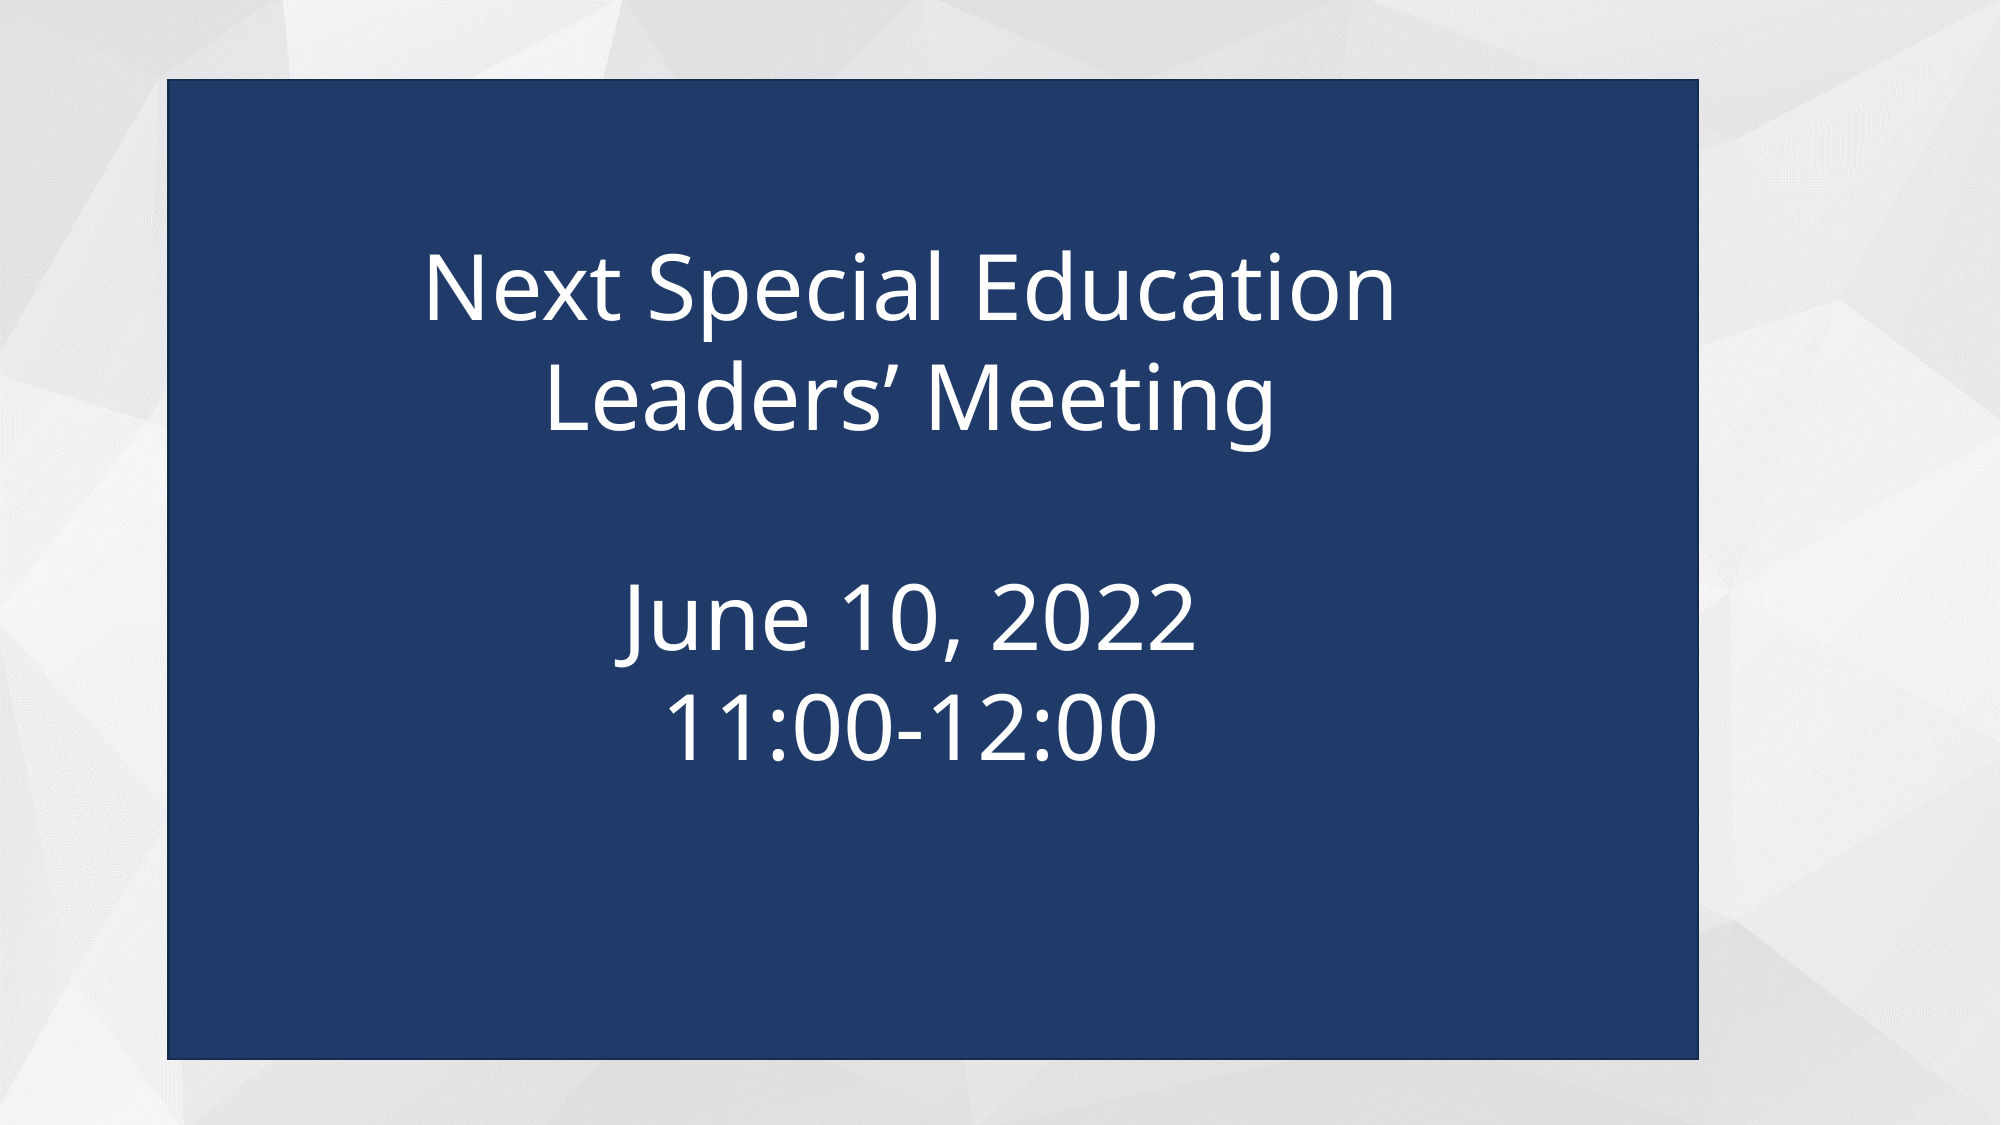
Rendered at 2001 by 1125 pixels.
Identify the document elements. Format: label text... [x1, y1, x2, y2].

text_box Next Special Education Leaders’ Meeting June 10, 2022 11:00-12:00 [337, 278, 1485, 787]
picture [0, 0, 2001, 1125]
title . [137, 59, 1863, 278]
text_box [167, 278, 1699, 1060]
